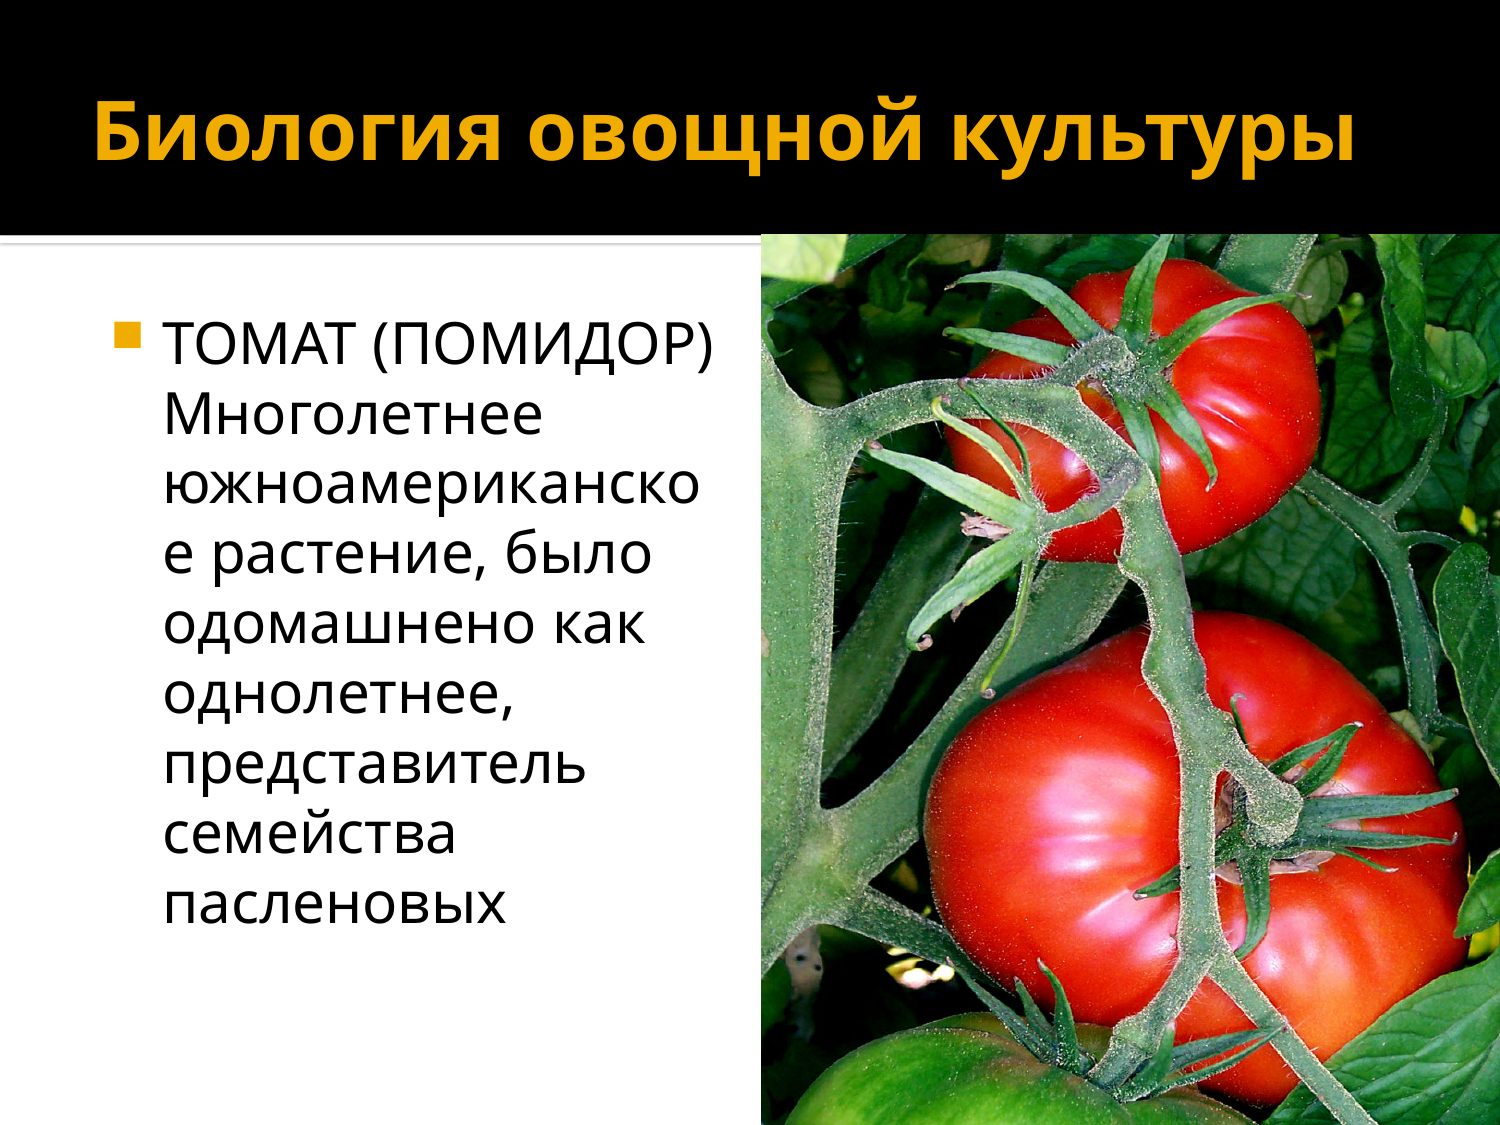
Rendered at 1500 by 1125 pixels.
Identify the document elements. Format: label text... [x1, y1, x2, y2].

list ТОМАТ (ПОМИДОР) Многолетнее южноамериканское растение, было одомашнено как однолетнее, представитель семейства пасленовых [75, 291, 738, 1050]
picture [761, 234, 1500, 1125]
title Биология овощной культуры [75, 24, 1425, 231]
